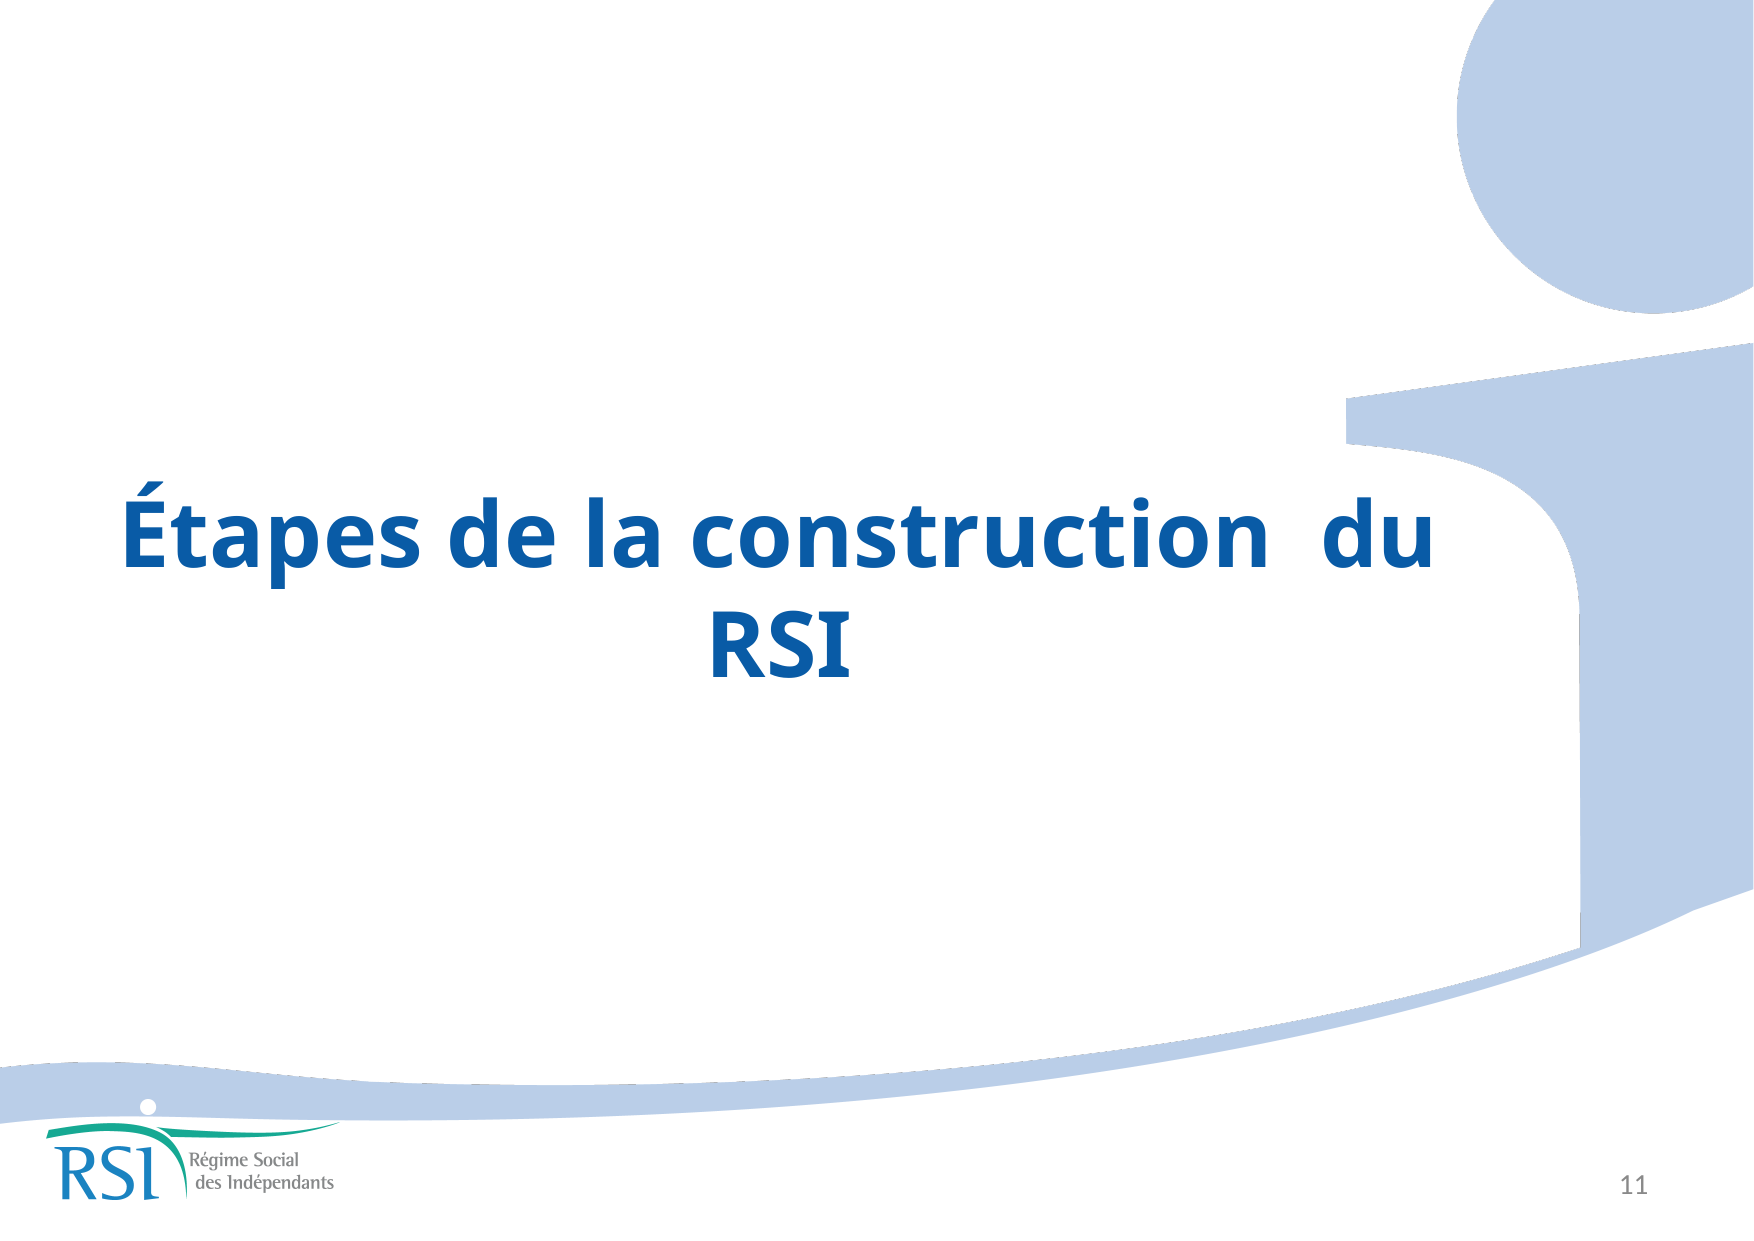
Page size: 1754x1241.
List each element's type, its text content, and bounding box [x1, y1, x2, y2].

picture [0, 0, 1754, 1241]
slide_number 11 [1256, 1149, 1666, 1216]
text_box Étapes de la construction du RSI [99, 466, 1459, 704]
